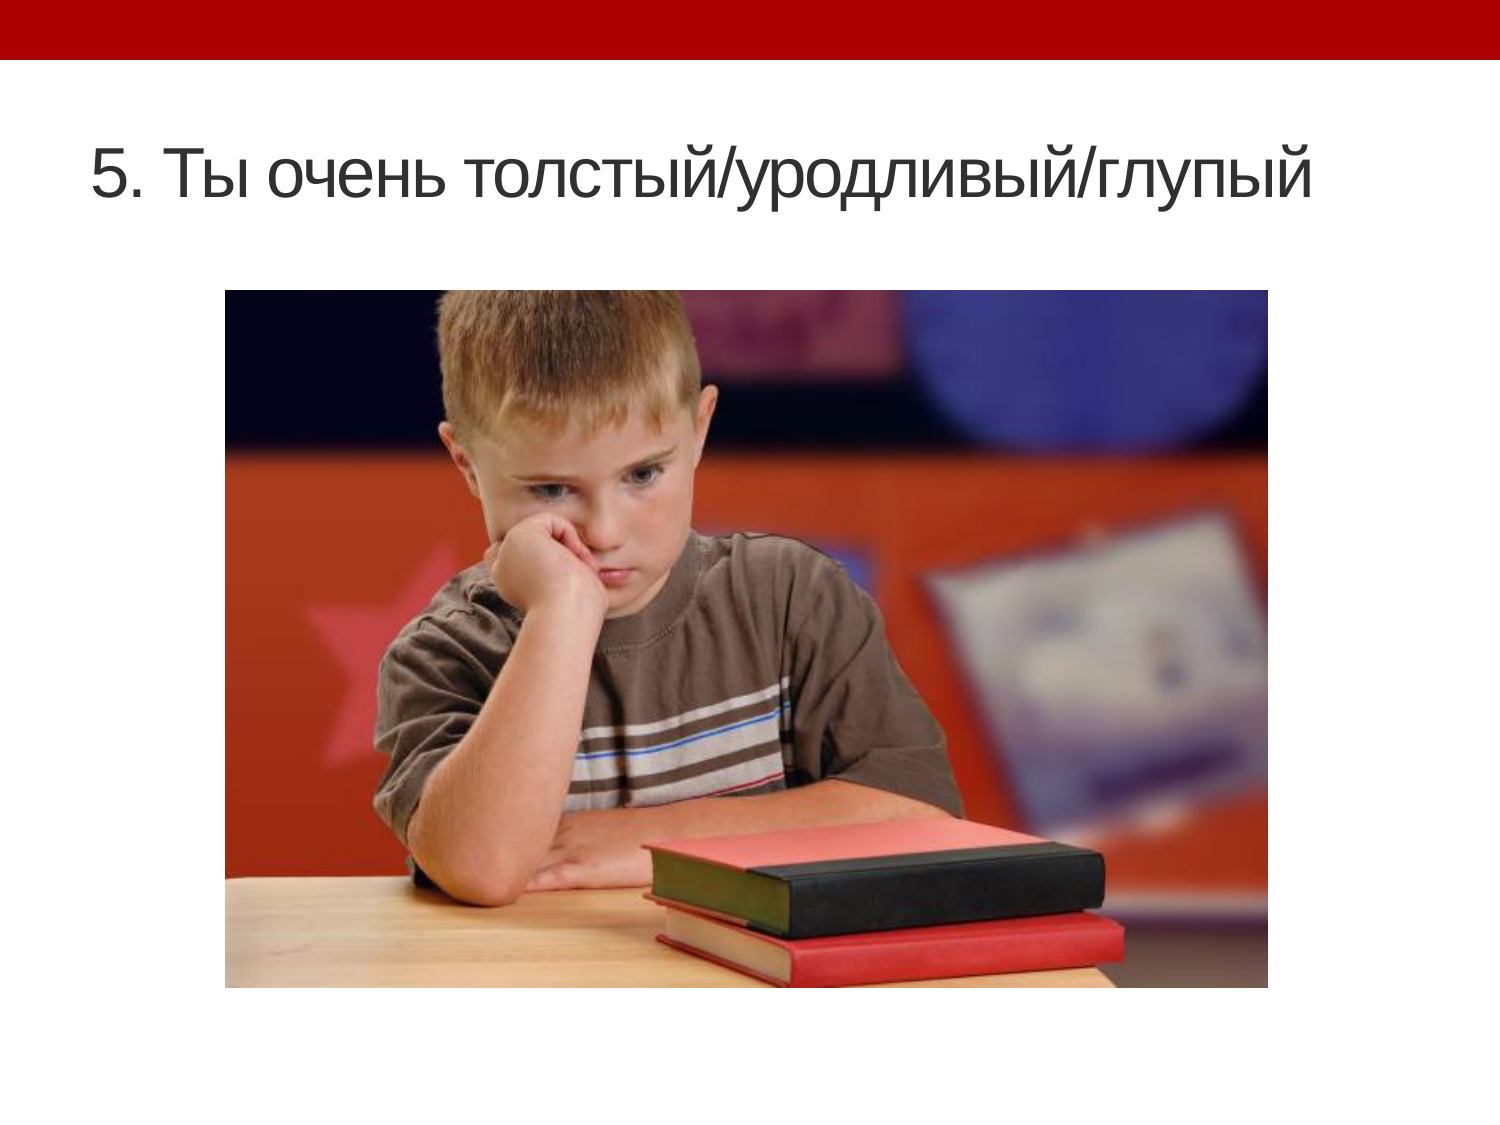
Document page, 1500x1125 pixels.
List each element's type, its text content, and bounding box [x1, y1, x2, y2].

picture [225, 290, 1268, 988]
title 5. Ты очень толстый/уродливый/глупый [75, 87, 1425, 250]
